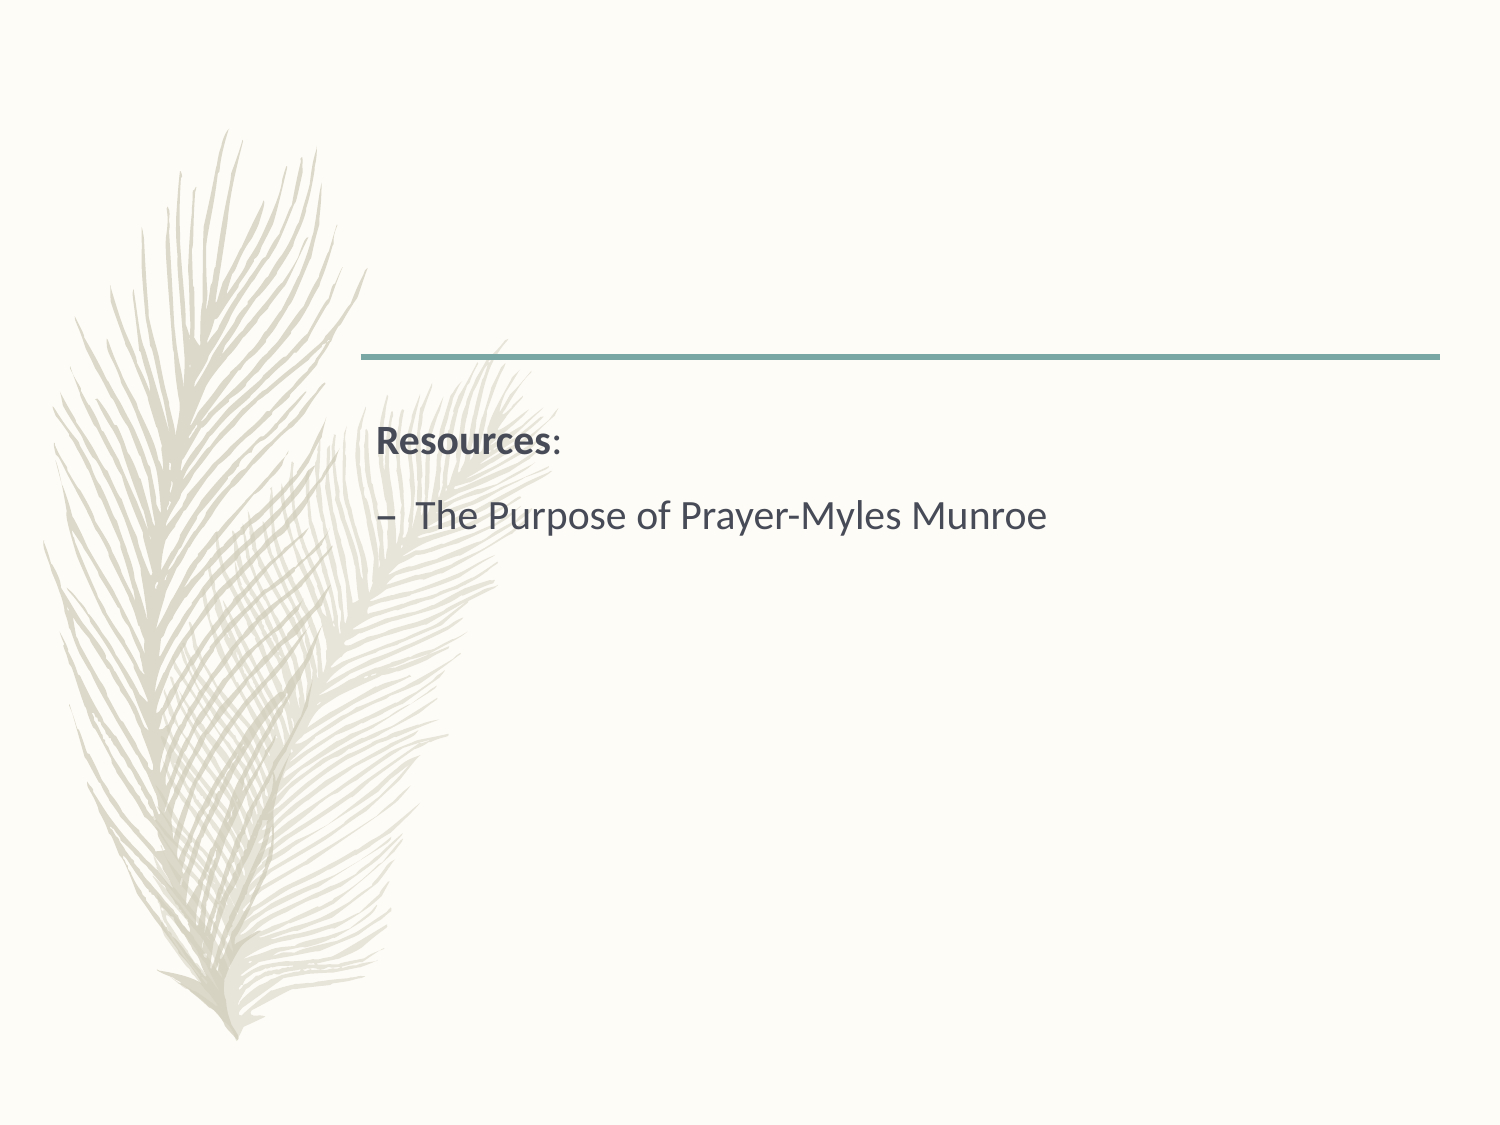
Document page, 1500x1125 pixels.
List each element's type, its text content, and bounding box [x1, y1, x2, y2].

list Resources: The Purpose of Prayer-Myles Munroe [360, 399, 1440, 999]
